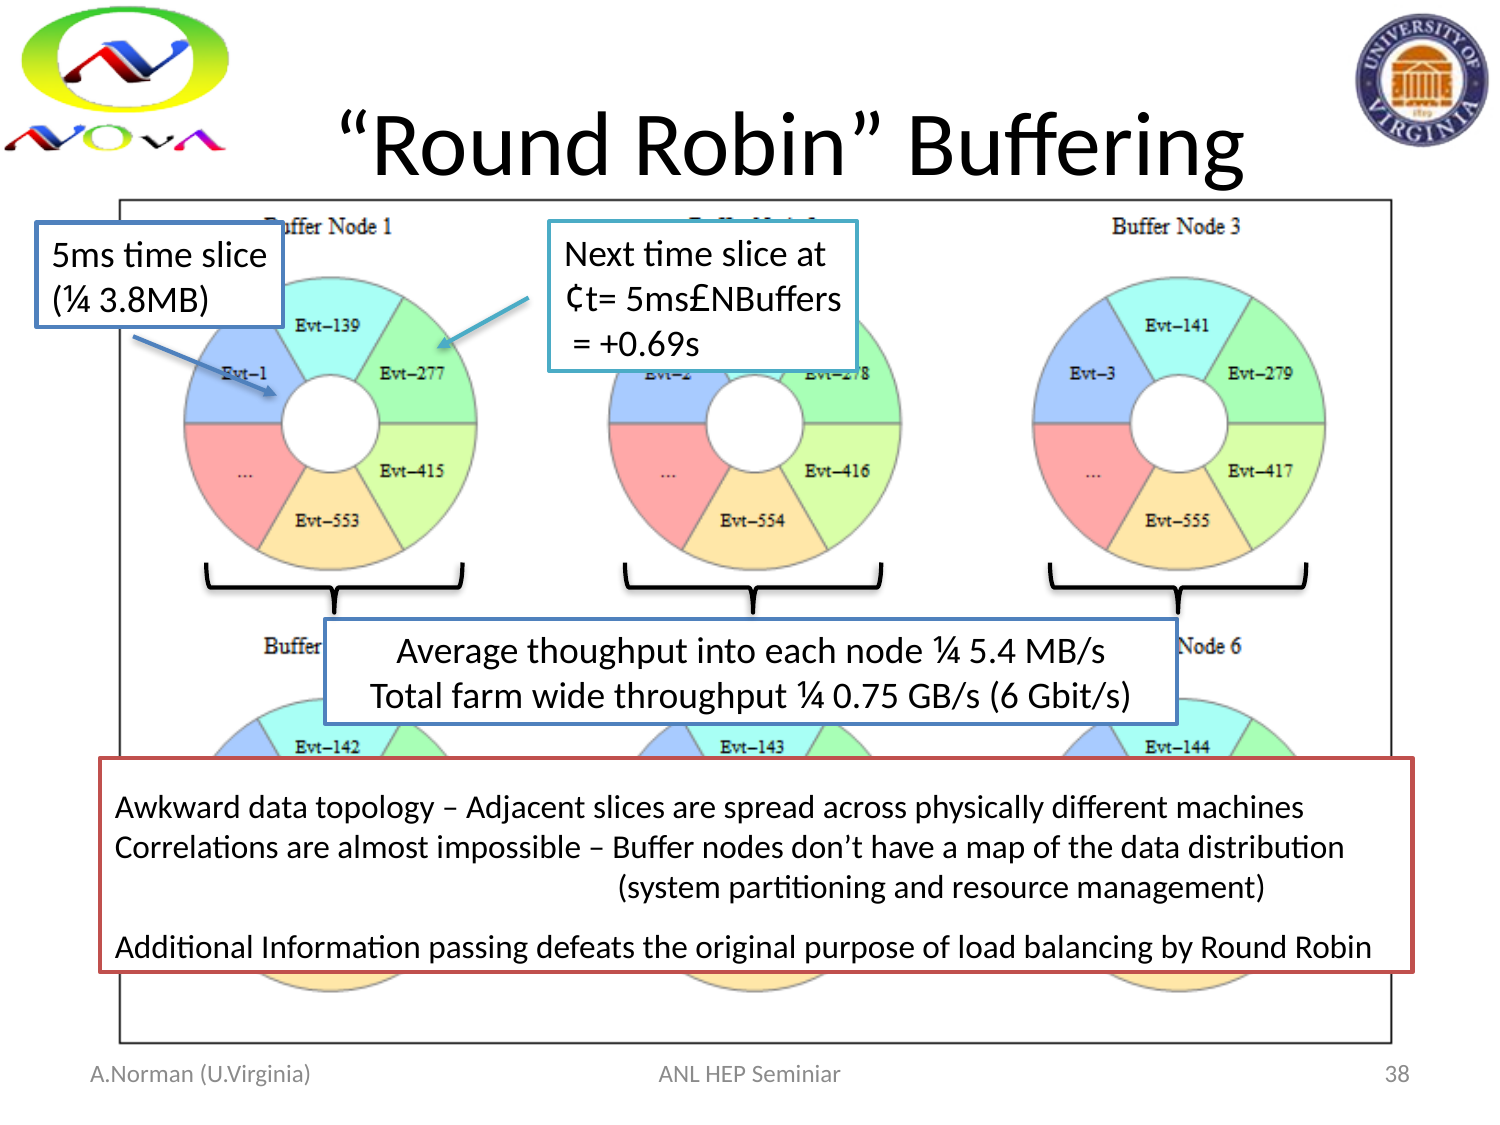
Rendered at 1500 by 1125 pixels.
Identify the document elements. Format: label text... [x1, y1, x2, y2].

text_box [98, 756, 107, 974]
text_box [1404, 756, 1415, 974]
picture [1346, 3, 1500, 157]
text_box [205, 562, 1307, 726]
footer ANL HEP Seminiar [512, 1059, 988, 1103]
picture [0, 3, 234, 157]
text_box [34, 222, 285, 396]
slide_number 38 [1074, 1042, 1425, 1103]
slide_number A.Norman (U.Virginia) [75, 1042, 425, 1103]
title “Round Robin” Buffering [233, 45, 1347, 193]
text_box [436, 221, 873, 374]
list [112, 194, 1401, 1051]
